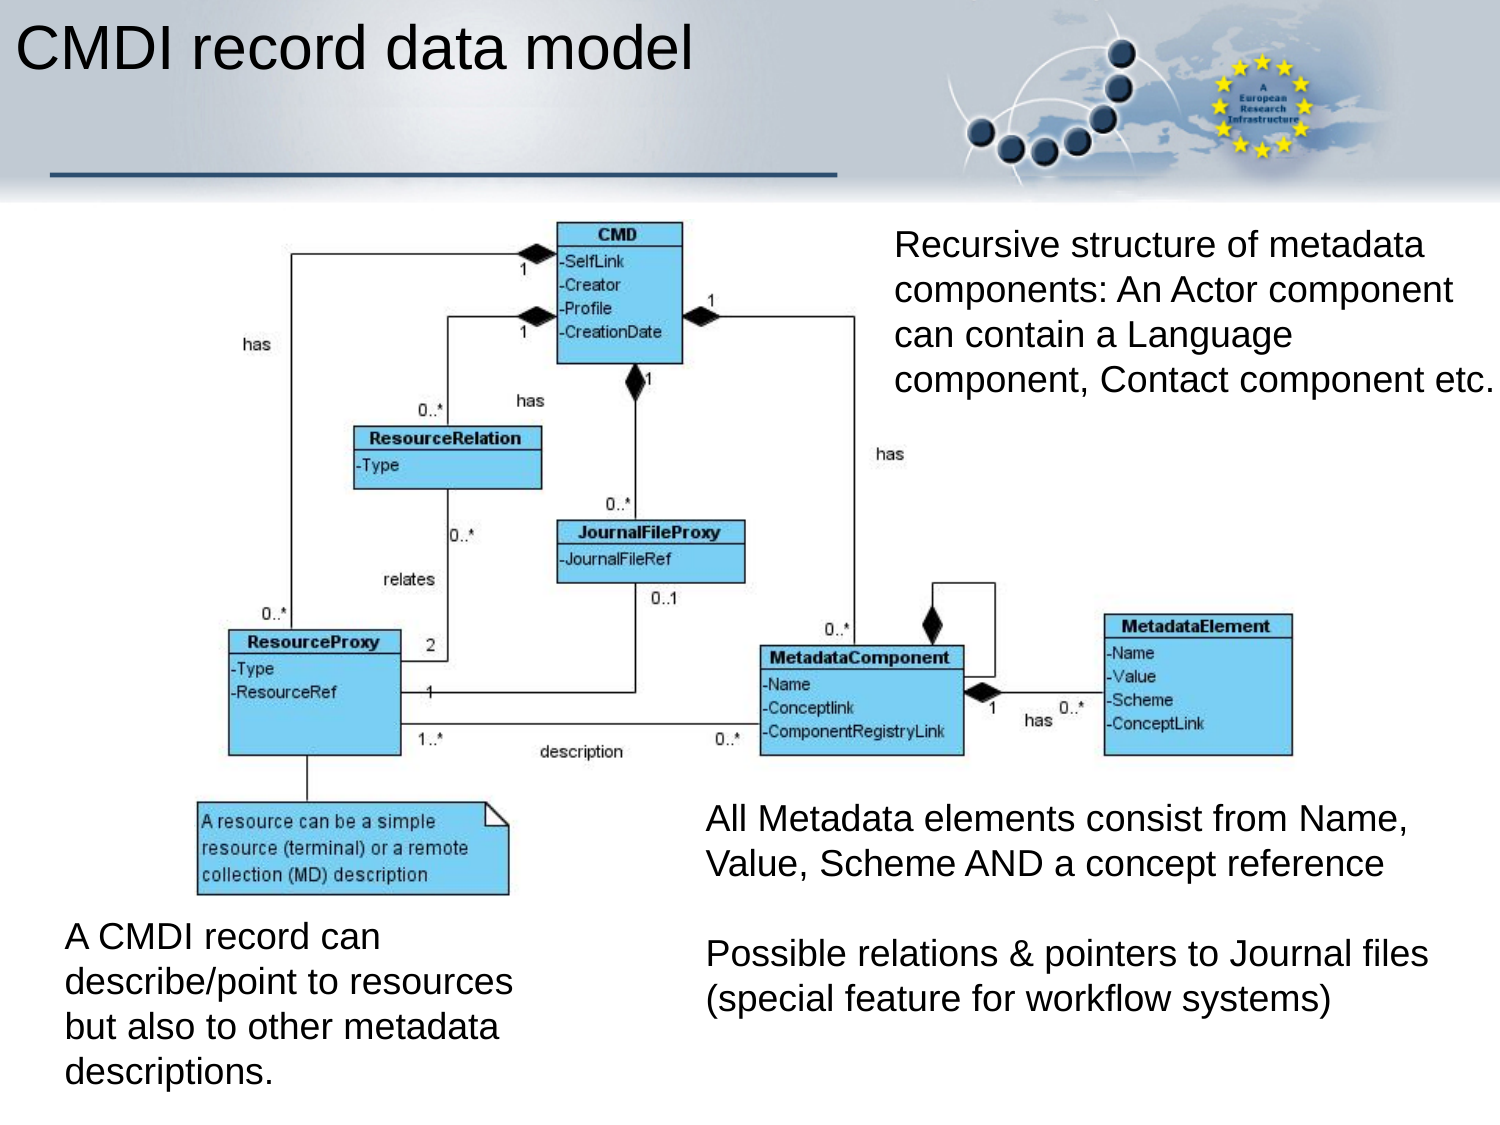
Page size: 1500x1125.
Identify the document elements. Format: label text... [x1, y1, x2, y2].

text_box Recursive structure of metadata components: An Actor component can contain a Language component, Contact component etc. [879, 212, 1500, 453]
text_box All Metadata elements consist from Name, Value, Scheme AND a concept reference Possible relations & pointers to Journal files (special feature for workflow systems) [690, 786, 1500, 1072]
picture [0, 0, 1500, 1125]
title CMDI record data model [0, 0, 1351, 188]
text_box A CMDI record can describe/point to resources but also to other metadata descriptions. [49, 904, 573, 1125]
